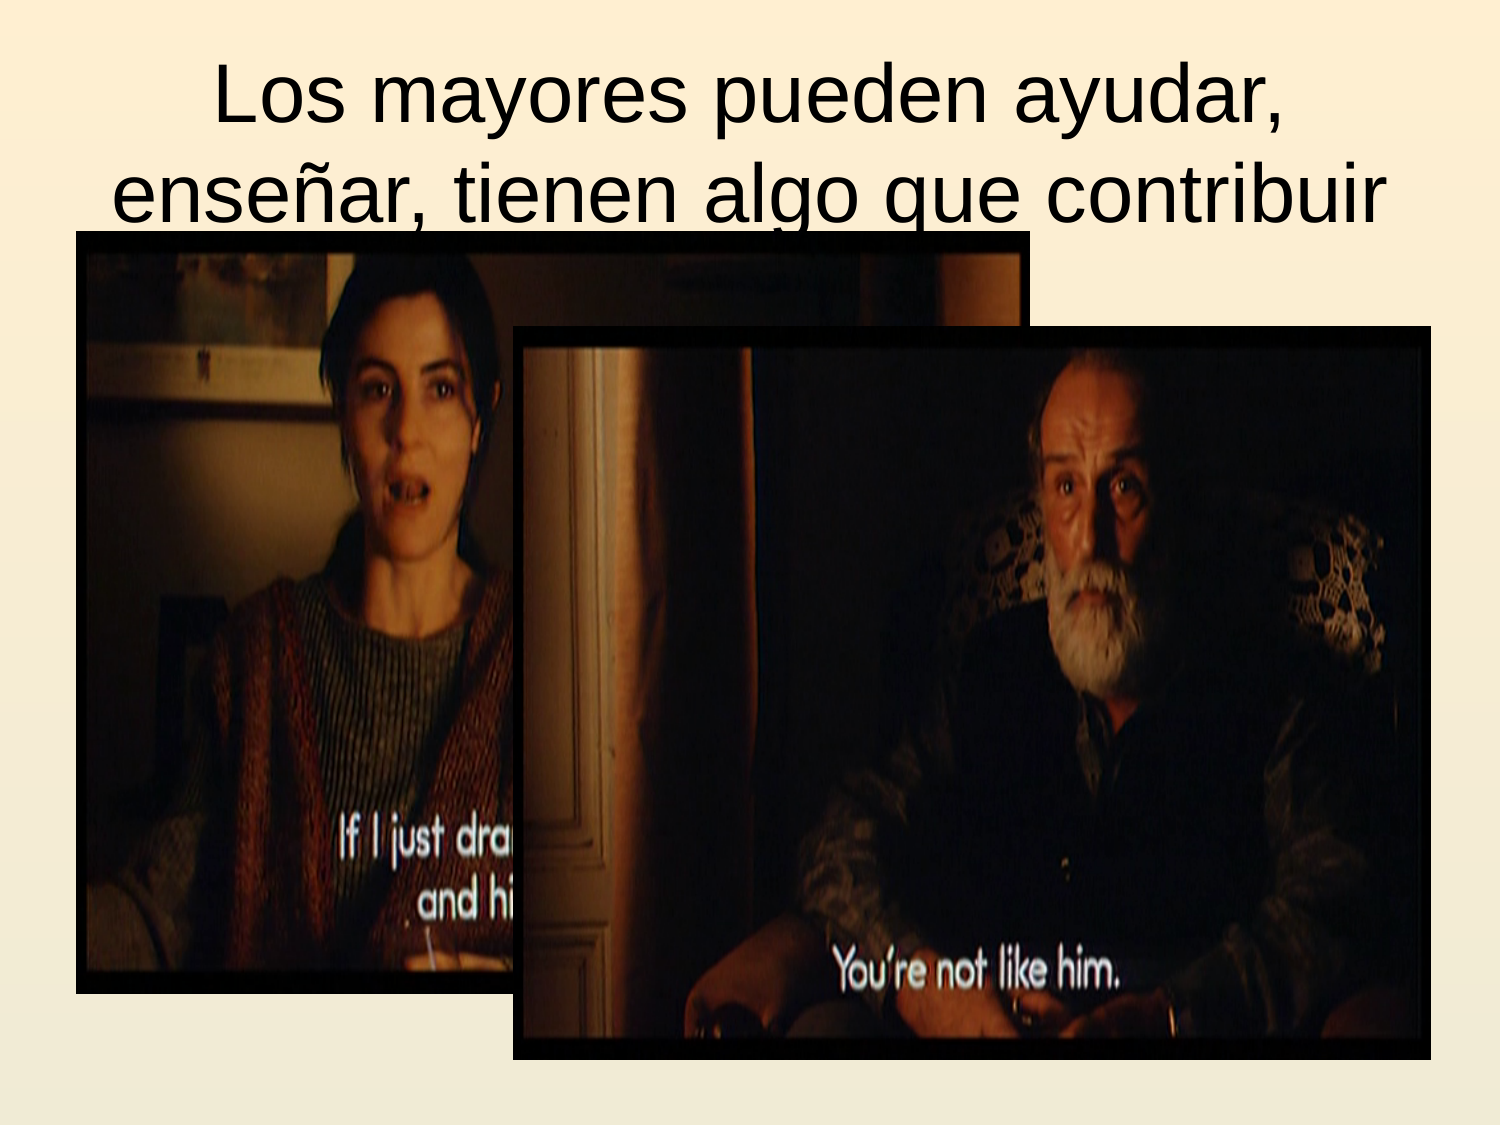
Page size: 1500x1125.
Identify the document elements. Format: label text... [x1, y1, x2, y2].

title Los mayores pueden ayudar, enseñar, tienen algo que contribuir [74, 44, 1426, 233]
picture [76, 231, 1431, 1061]
